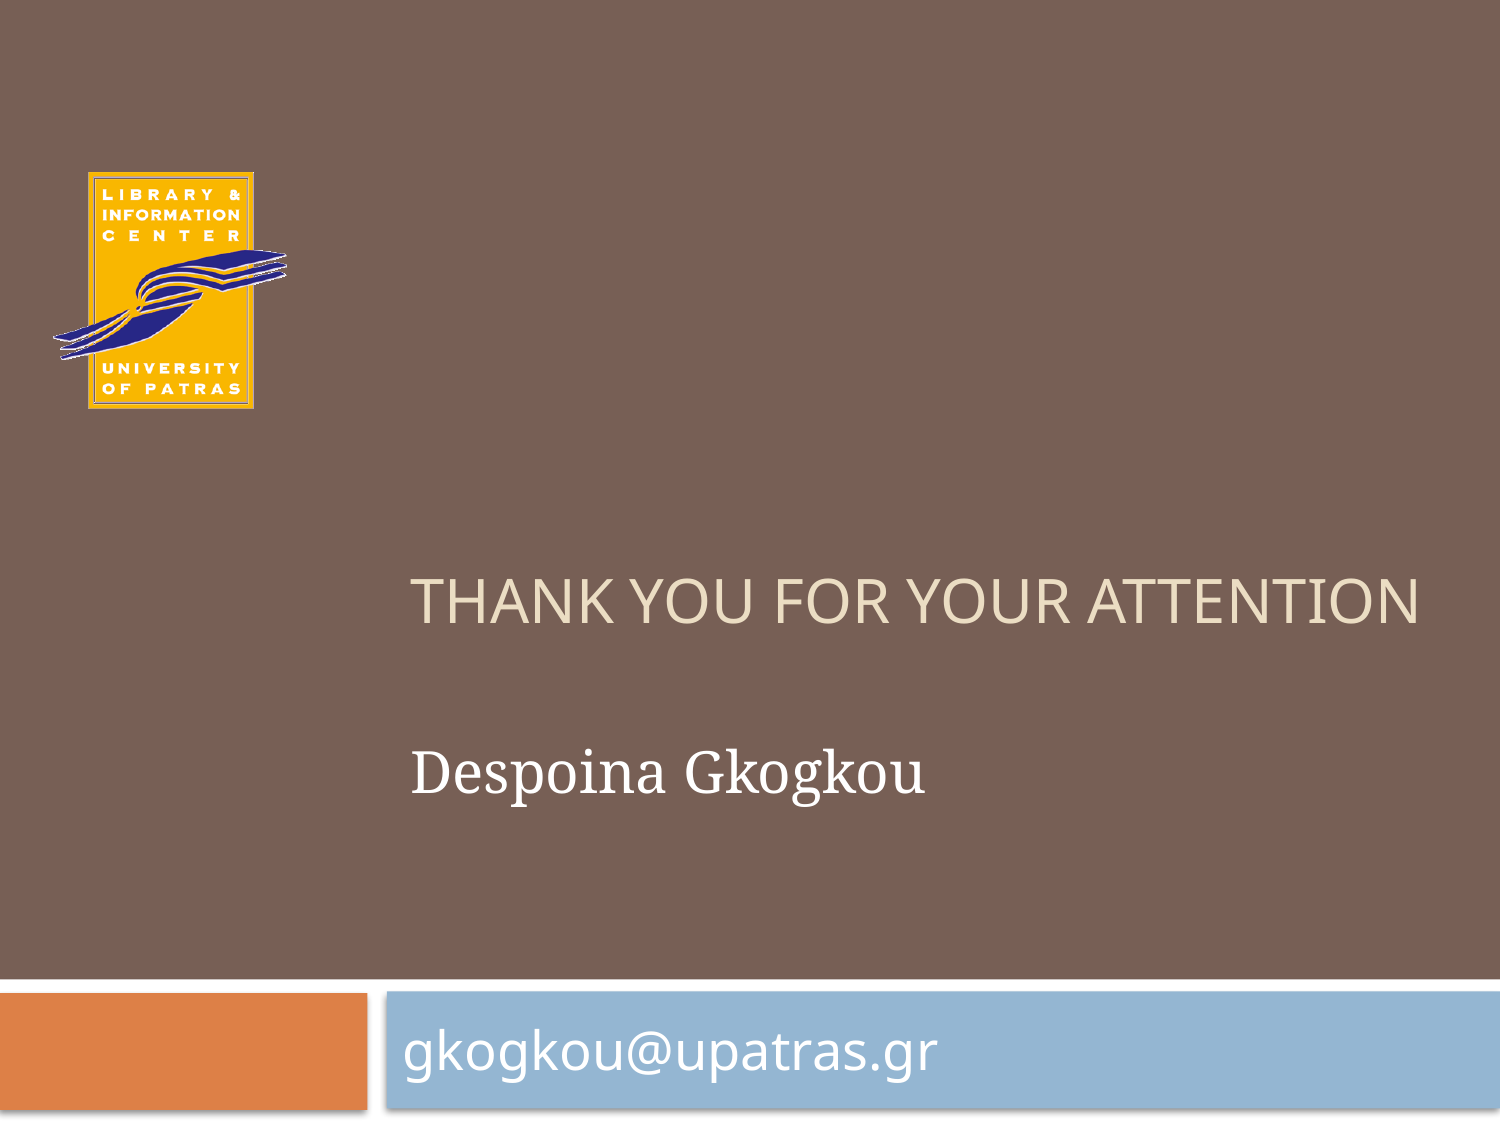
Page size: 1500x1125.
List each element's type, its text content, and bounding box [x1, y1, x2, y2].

subtitle gkogkou@upatras.gr [387, 992, 1488, 1105]
text_box Despoina Gkogkou [395, 727, 1353, 813]
title Thank you for your attention [395, 408, 1459, 644]
picture [52, 172, 287, 410]
